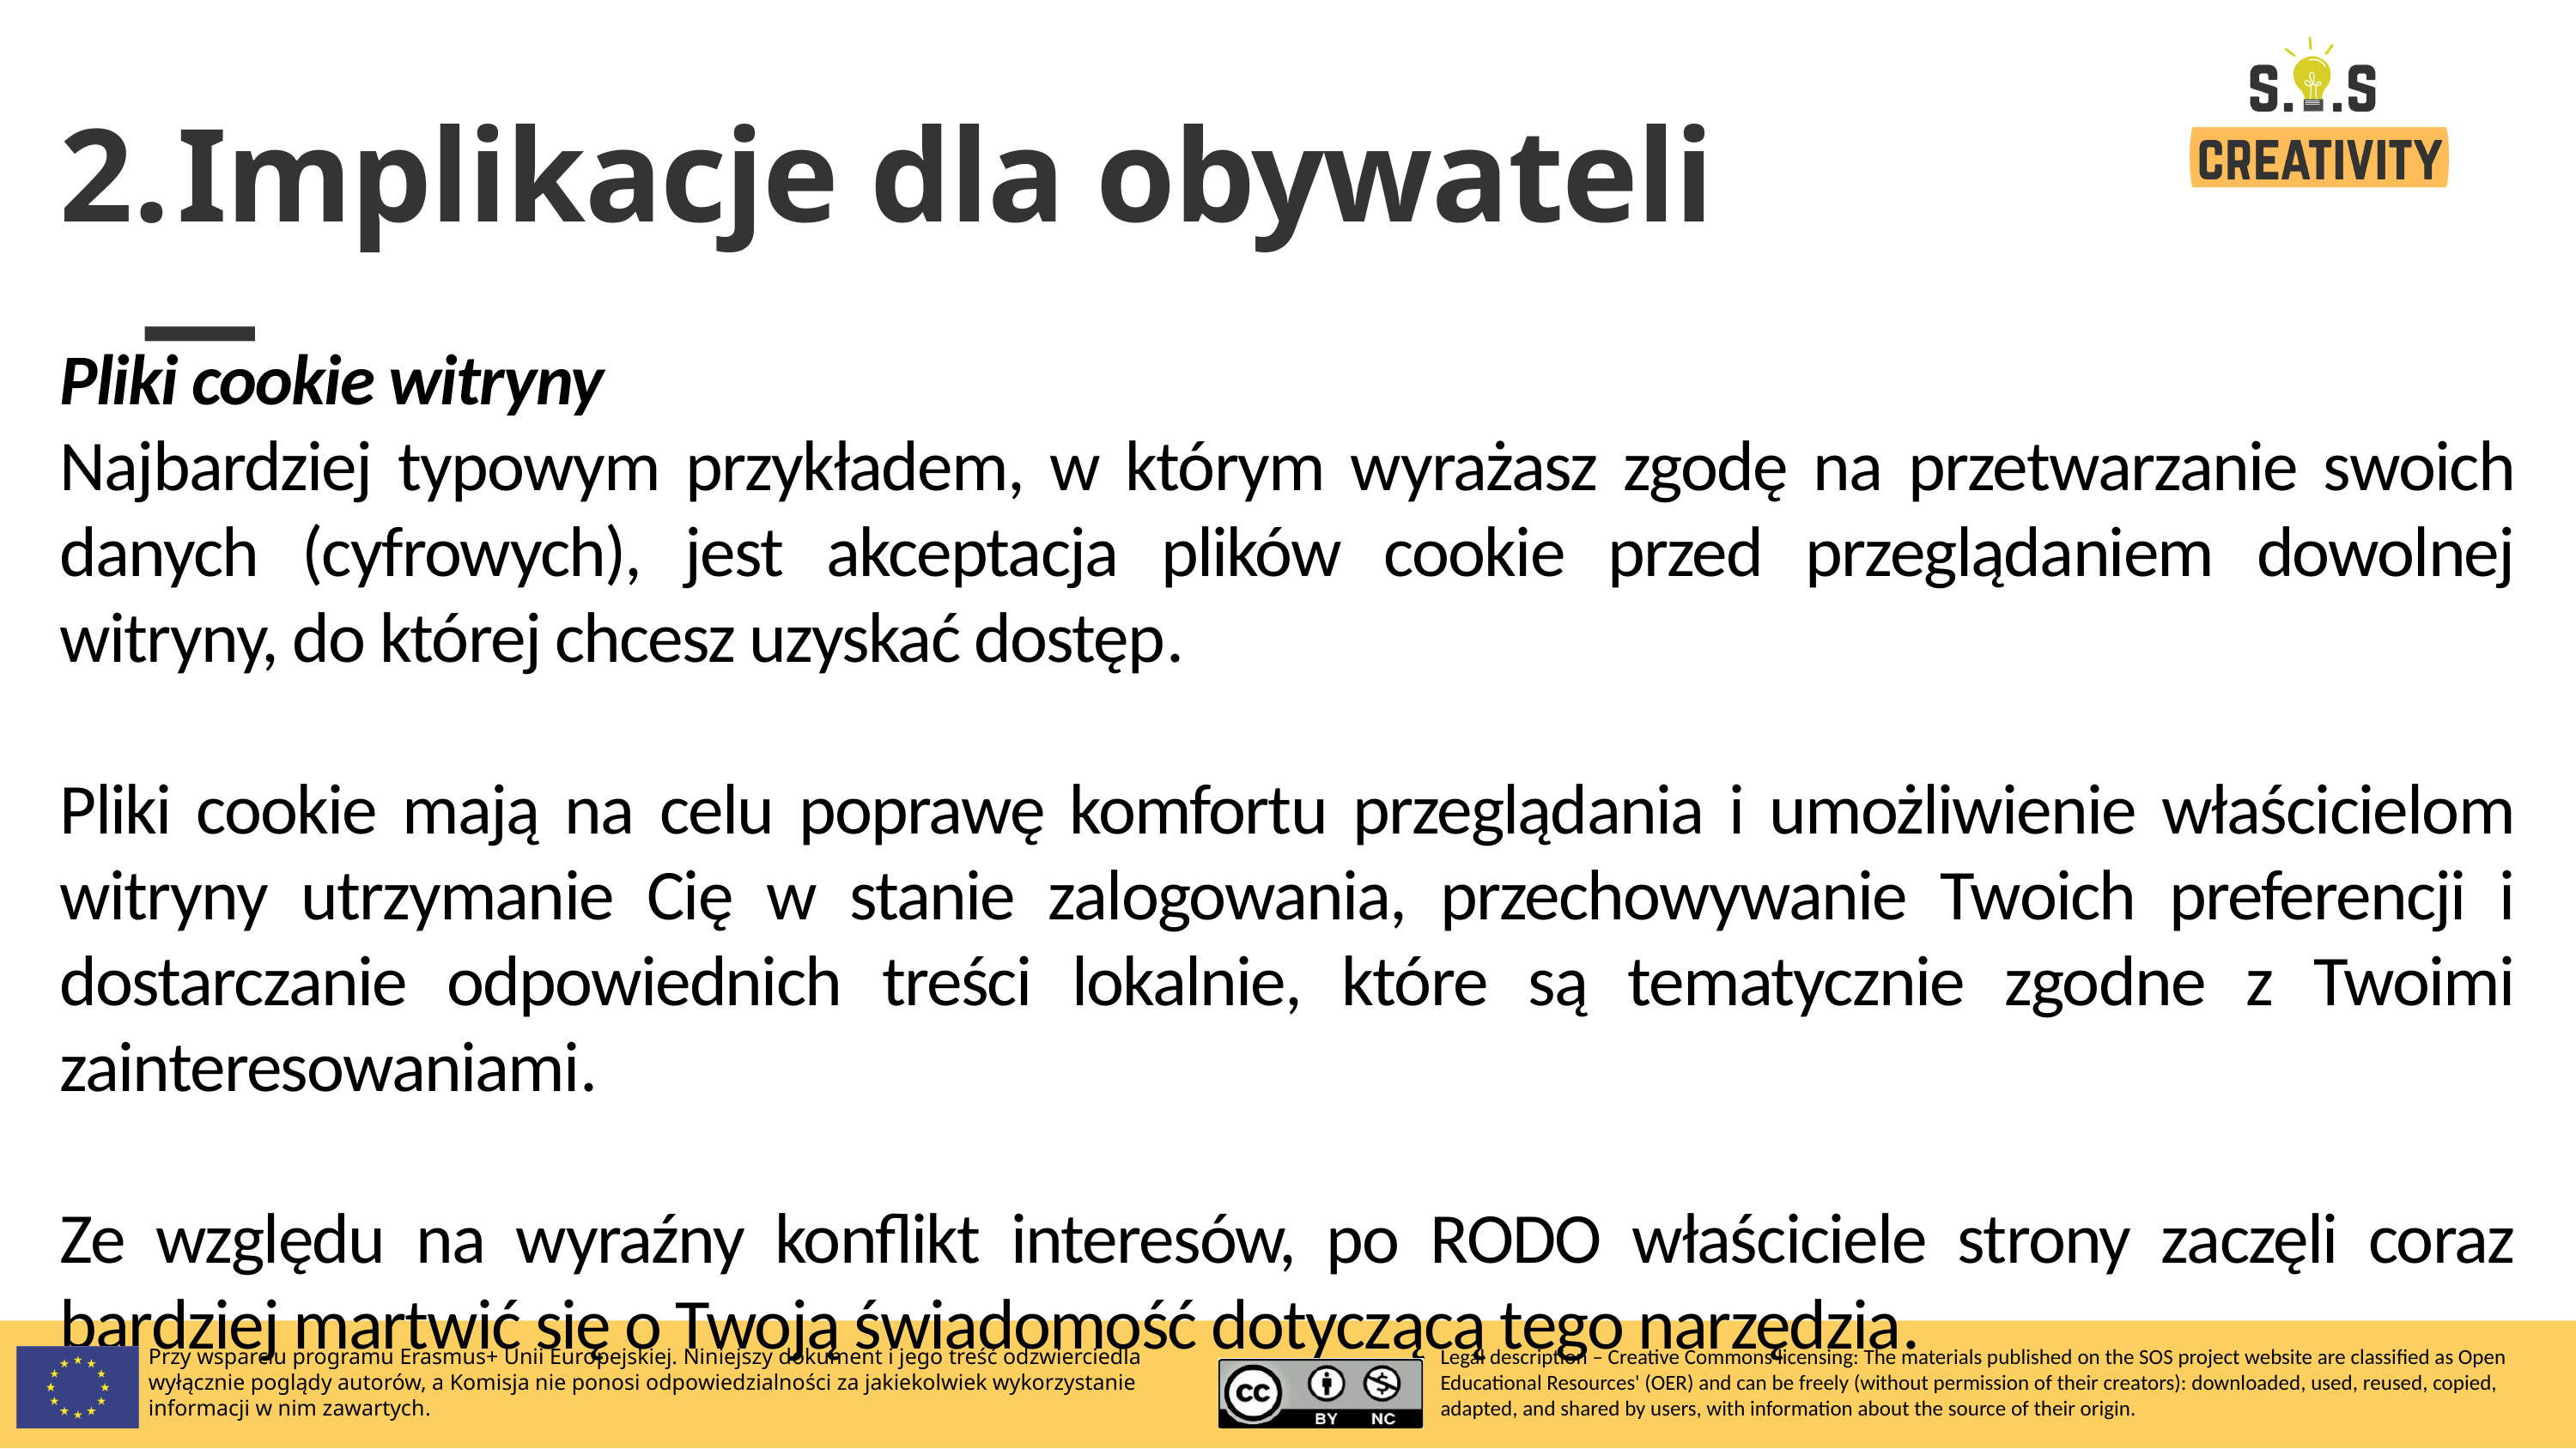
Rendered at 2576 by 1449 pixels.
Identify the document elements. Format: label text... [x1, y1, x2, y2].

text_box Przy wsparciu programu Erasmus+ Unii Europejskiej. Niniejszy dokument i jego treść odzwierciedla wyłącznie poglądy autorów, a Komisja nie ponosi odpowiedzialności za jakiekolwiek wykorzystanie informacji w nim zawartych. [136, 1337, 1219, 1427]
text_box Legal description – Creative Commons licensing: The materials published on the SOS project website are classified as Open Educational Resources' (OER) and can be freely (without permission of their creators): downloaded, used, reused, copied, adapted, and shared by users, with information about the source of their origin. [1427, 1337, 2576, 1427]
picture [2189, 37, 2449, 188]
picture [1218, 1357, 1425, 1428]
picture [15, 1346, 139, 1428]
text_box 2. Implikacje dla obywateli Pliki cookie witryny Najbardziej typowym przykładem, w którym wyrażasz zgodę na przetwarzanie swoich danych (cyfrowych), jest akceptacja plików cookie przed przeglądaniem dowolnej witryny, do której chcesz uzyskać dostęp. Pliki cookie mają na celu poprawę komfortu przeglądania i umożliwienie właścicielom witryny utrzymanie Cię w stanie zalogowania, przechowywanie Twoich preferencji i dostarczanie odpowiednich treści lokalnie, które są tematycznie zgodne z Twoimi zainteresowaniami. Ze względu na wyraźny konflikt interesów, po RODO właściciele strony zaczęli coraz bardziej martwić się o Twoją świadomość dotyczącą tego narzędzia. [59, 91, 2517, 1360]
